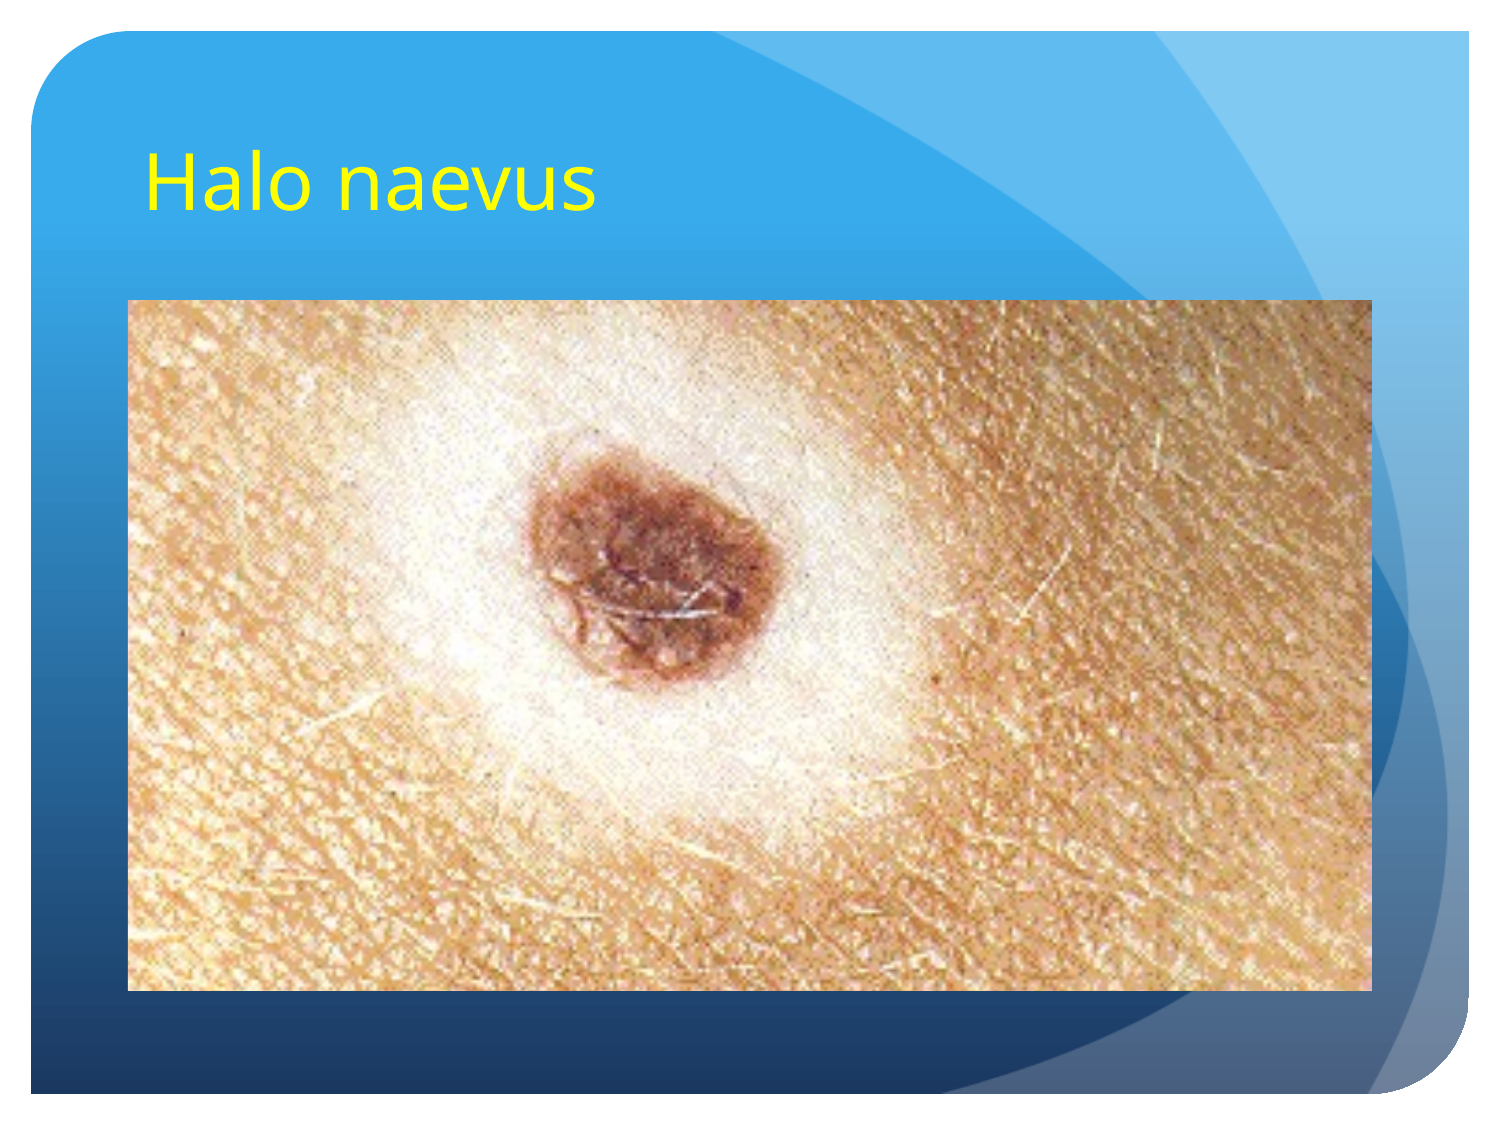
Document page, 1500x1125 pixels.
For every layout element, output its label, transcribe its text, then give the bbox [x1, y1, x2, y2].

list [127, 299, 1373, 991]
picture [24, 30, 1473, 1094]
title Halo naevus [127, 62, 1372, 234]
